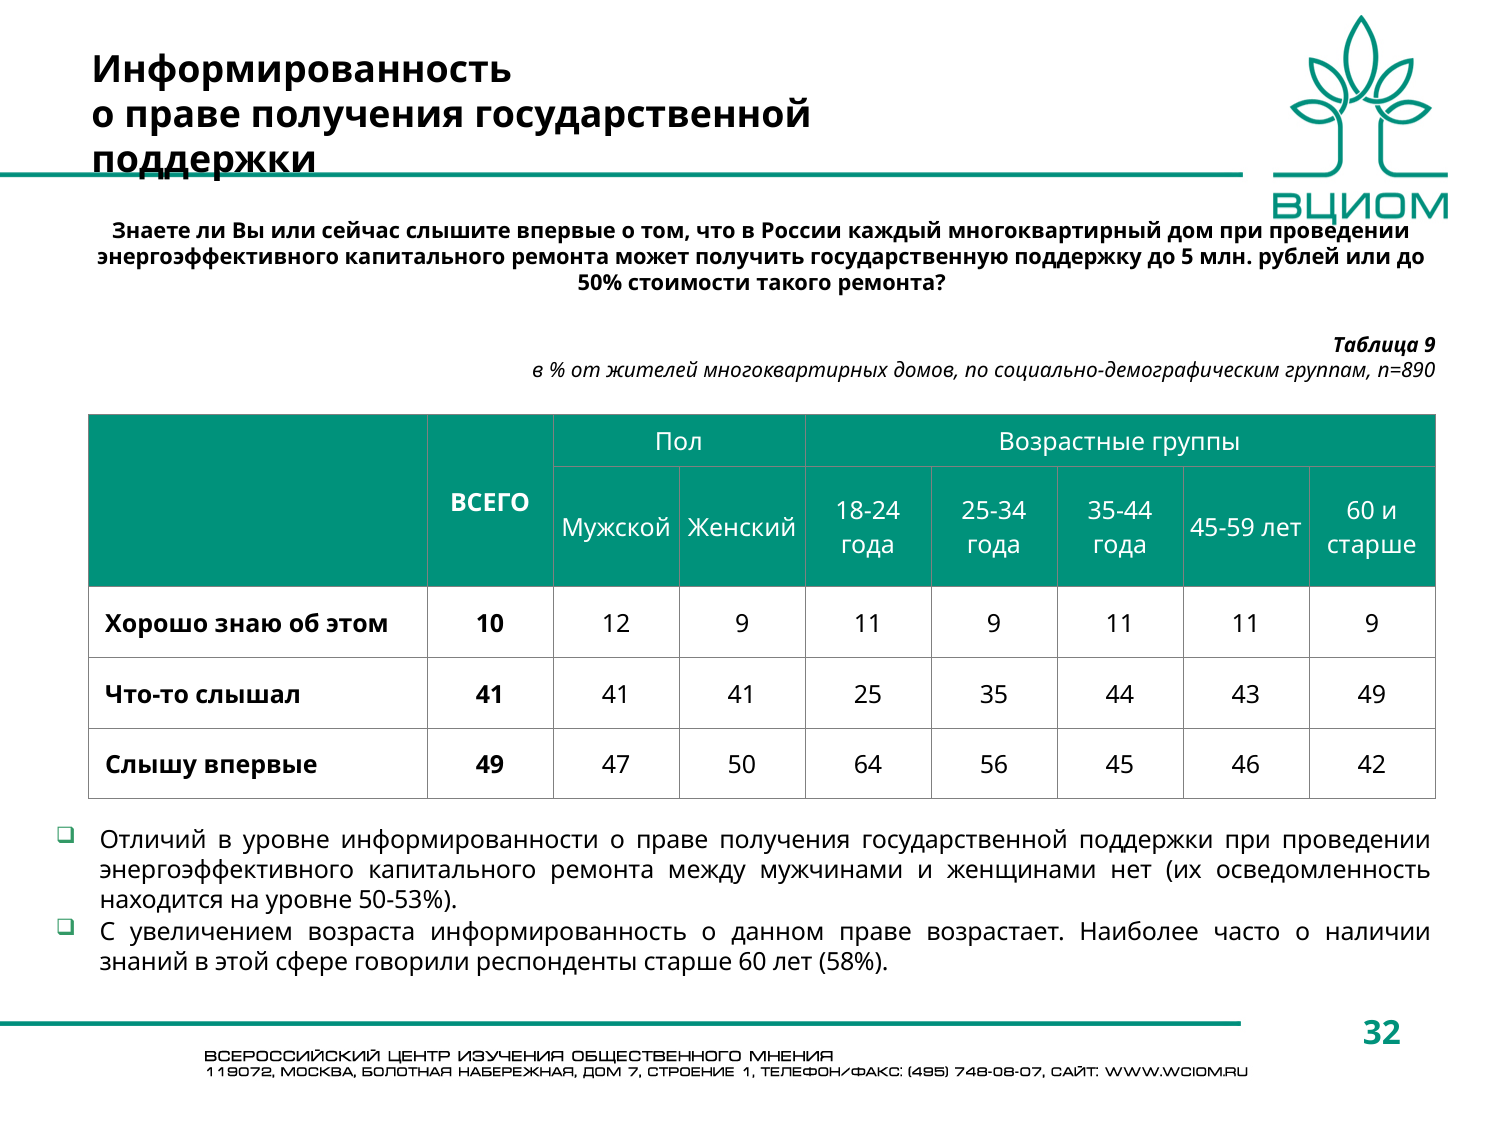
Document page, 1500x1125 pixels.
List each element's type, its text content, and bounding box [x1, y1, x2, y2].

table_cell Женский [680, 467, 805, 586]
table_cell Мужской [554, 467, 679, 586]
table_header Пол [554, 415, 805, 466]
table_cell 60 и старше [1310, 467, 1435, 586]
text_box Знаете ли Вы или сейчас слышите впервые о том, что в России каждый многоквартирный дом при проведении энергоэффективного капитального ремонта может получить государственную поддержку до 5 млн. рублей или до 50% стоимости такого ремонта? [76, 209, 1447, 329]
table_cell 18-24 года [806, 467, 931, 586]
table_cell 44 [1058, 658, 1183, 728]
table_cell 47 [554, 729, 679, 798]
picture [0, 0, 1500, 244]
table_cell 49 [1310, 658, 1435, 728]
text_box Отличий в уровне информированности о праве получения государственной поддержки при проведении энергоэффективного капитального ремонта между мужчинами и женщинами нет (их осведомленность находится на уровне 50-53%). С увеличением возраста информированность о данном праве возрастает. Наиболее часто о наличии знаний в этой сфере говорили респонденты старше 60 лет (58%). [41, 815, 1447, 1004]
table_cell 9 [1310, 587, 1435, 657]
table_cell 43 [1184, 658, 1309, 728]
table_cell 49 [428, 729, 553, 798]
table_header ВСЕГО [428, 415, 553, 586]
table_cell 56 [932, 729, 1057, 798]
text_box Информированность о праве получения государственной поддержки [76, 37, 951, 188]
table_cell 50 [680, 729, 805, 798]
table_cell 9 [932, 587, 1057, 657]
slide_number 32 [1316, 1003, 1448, 1083]
picture [0, 999, 1497, 1106]
table_header Возрастные группы [806, 415, 1435, 466]
table_cell Что-то слышал [89, 658, 427, 728]
table_cell 41 [428, 658, 553, 728]
text_box Таблица 9 в % от жителей многоквартирных домов, по социально-демографическим группам, n=890 [73, 324, 1451, 415]
table_header [89, 415, 427, 586]
table_cell 12 [554, 587, 679, 657]
table_cell 41 [554, 658, 679, 728]
table_cell 45 [1058, 729, 1183, 798]
table_cell 35-44 года [1058, 467, 1183, 586]
table_cell 9 [680, 587, 805, 657]
table_cell Хорошо знаю об этом [89, 587, 427, 657]
table_cell 11 [806, 587, 931, 657]
table_cell 11 [1184, 587, 1309, 657]
table_cell 41 [680, 658, 805, 728]
table_cell Слышу впервые [89, 729, 427, 798]
table_cell 46 [1184, 729, 1309, 798]
table_cell 42 [1310, 729, 1435, 798]
table_cell 11 [1058, 587, 1183, 657]
table_cell 35 [932, 658, 1057, 728]
table_cell 45-59 лет [1184, 467, 1309, 586]
table_cell 64 [806, 729, 931, 798]
table_cell 10 [428, 587, 553, 657]
table_cell 25 [806, 658, 931, 728]
table_cell 25-34 года [932, 467, 1057, 586]
